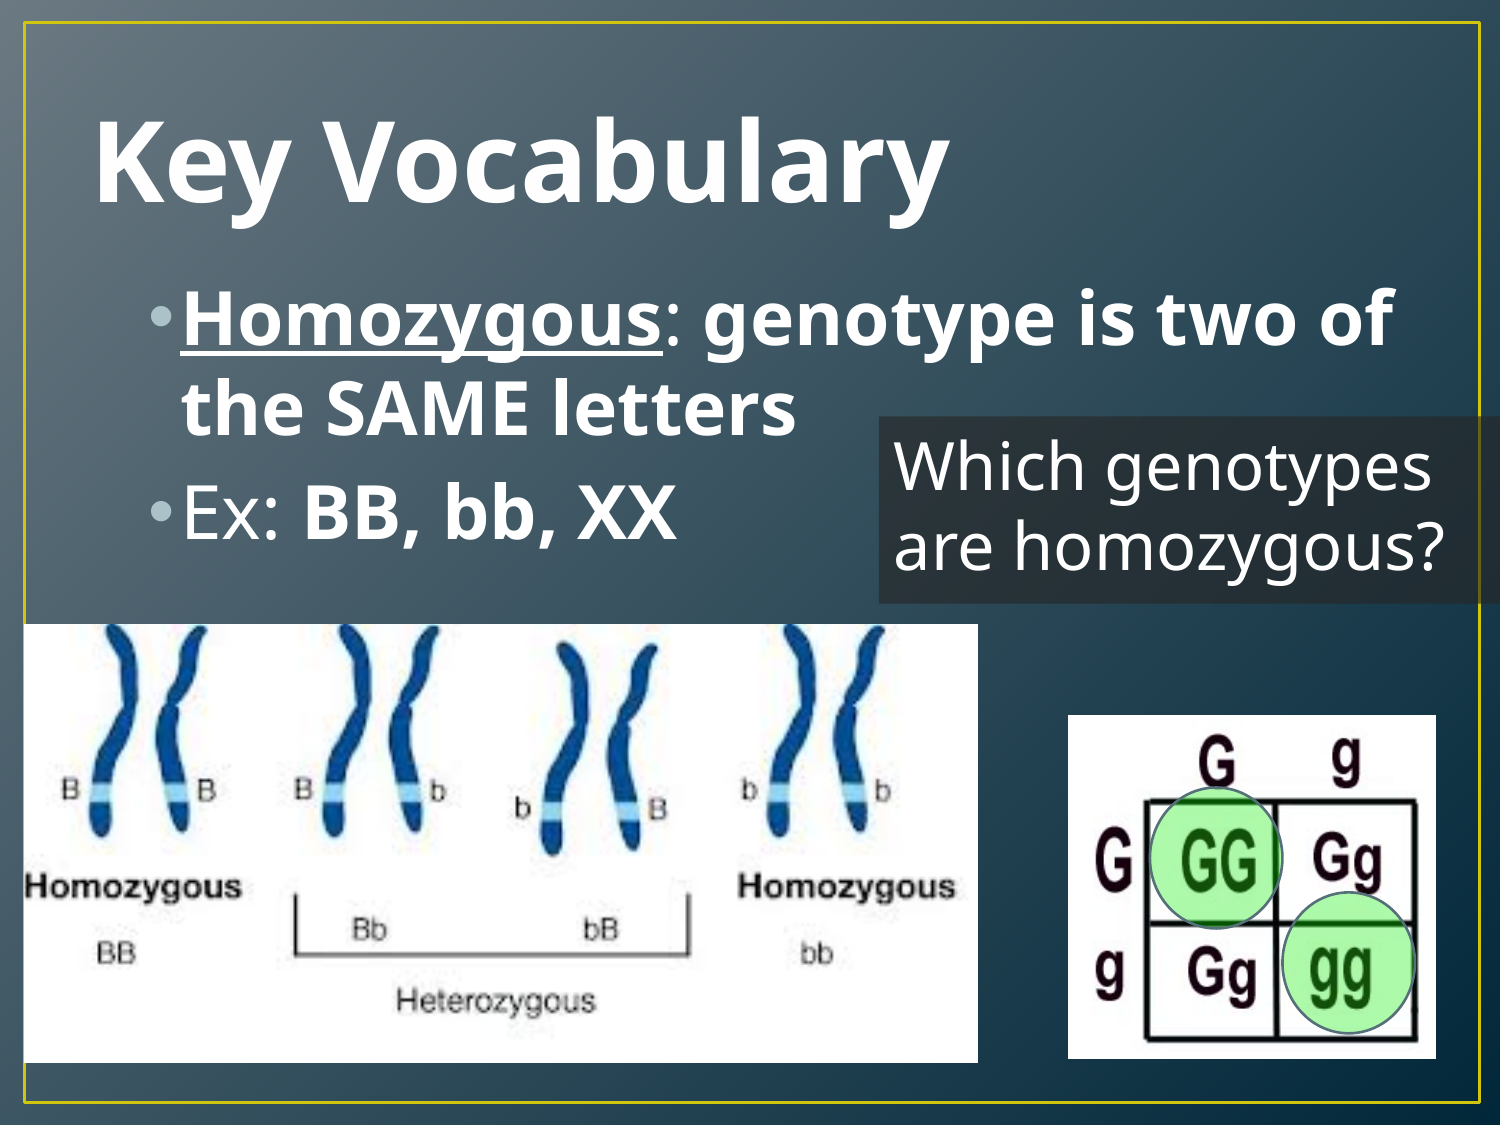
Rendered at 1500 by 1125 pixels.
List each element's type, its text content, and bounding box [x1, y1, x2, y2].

text_box Which genotypes are homozygous? [878, 416, 1500, 604]
picture [1068, 714, 1436, 1061]
list Homozygous: genotype is two of the SAME letters Ex: BB, bb, XX [75, 262, 1425, 1005]
title Key Vocabulary [75, 45, 1425, 233]
picture [24, 624, 978, 1063]
picture [1435, 1060, 1443, 1068]
